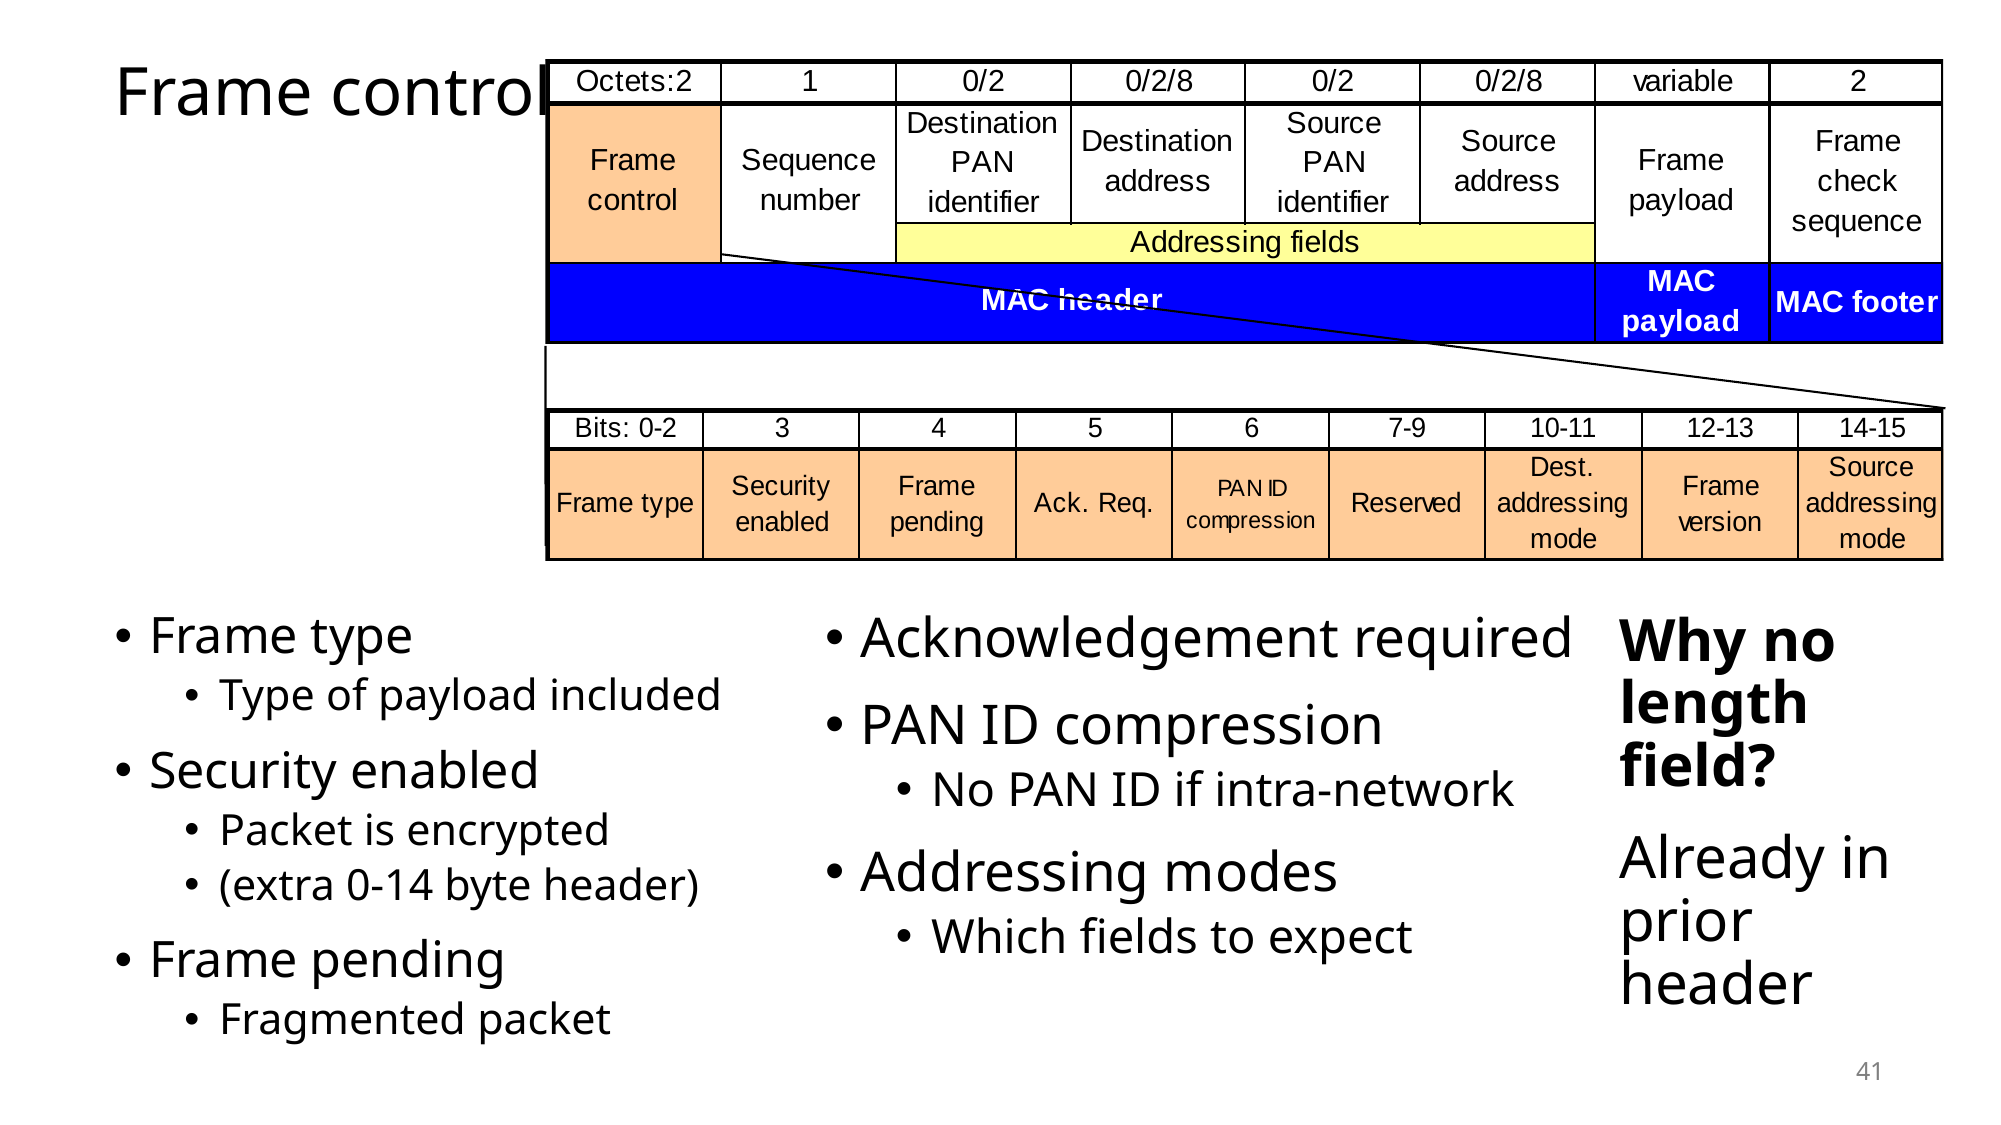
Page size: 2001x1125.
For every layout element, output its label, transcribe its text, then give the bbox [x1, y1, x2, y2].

slide_number 41 [1749, 1042, 1900, 1103]
title Frame control [99, 37, 1900, 150]
text_box Why no length field? Already in prior header [1604, 603, 1946, 1040]
list Frame type Type of payload included Security enabled Packet is encrypted (extra 0-14 byte header) Frame pending Fragmented packet [99, 603, 811, 1054]
text_box Acknowledgement required PAN ID compression No PAN ID if intra-network Addressing modes Which fields to expect [810, 603, 1604, 1013]
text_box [545, 59, 1946, 346]
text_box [545, 408, 1946, 563]
